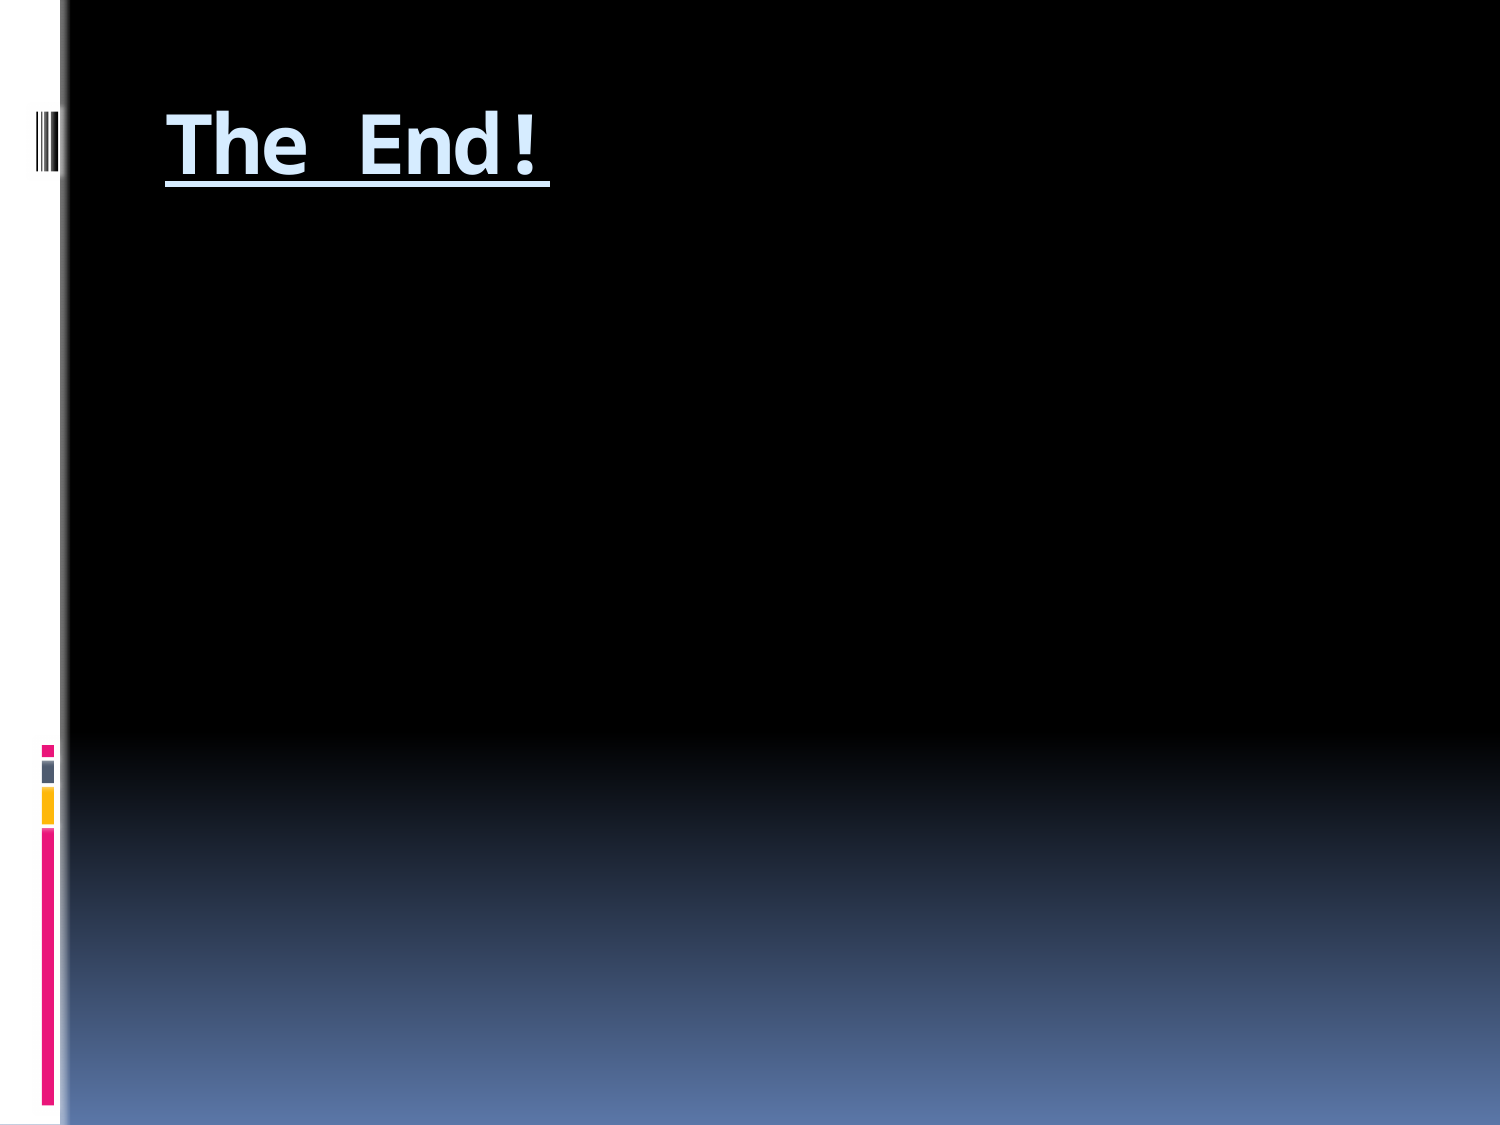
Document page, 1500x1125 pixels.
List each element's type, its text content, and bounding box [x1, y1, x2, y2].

title The End! [150, 83, 1425, 234]
